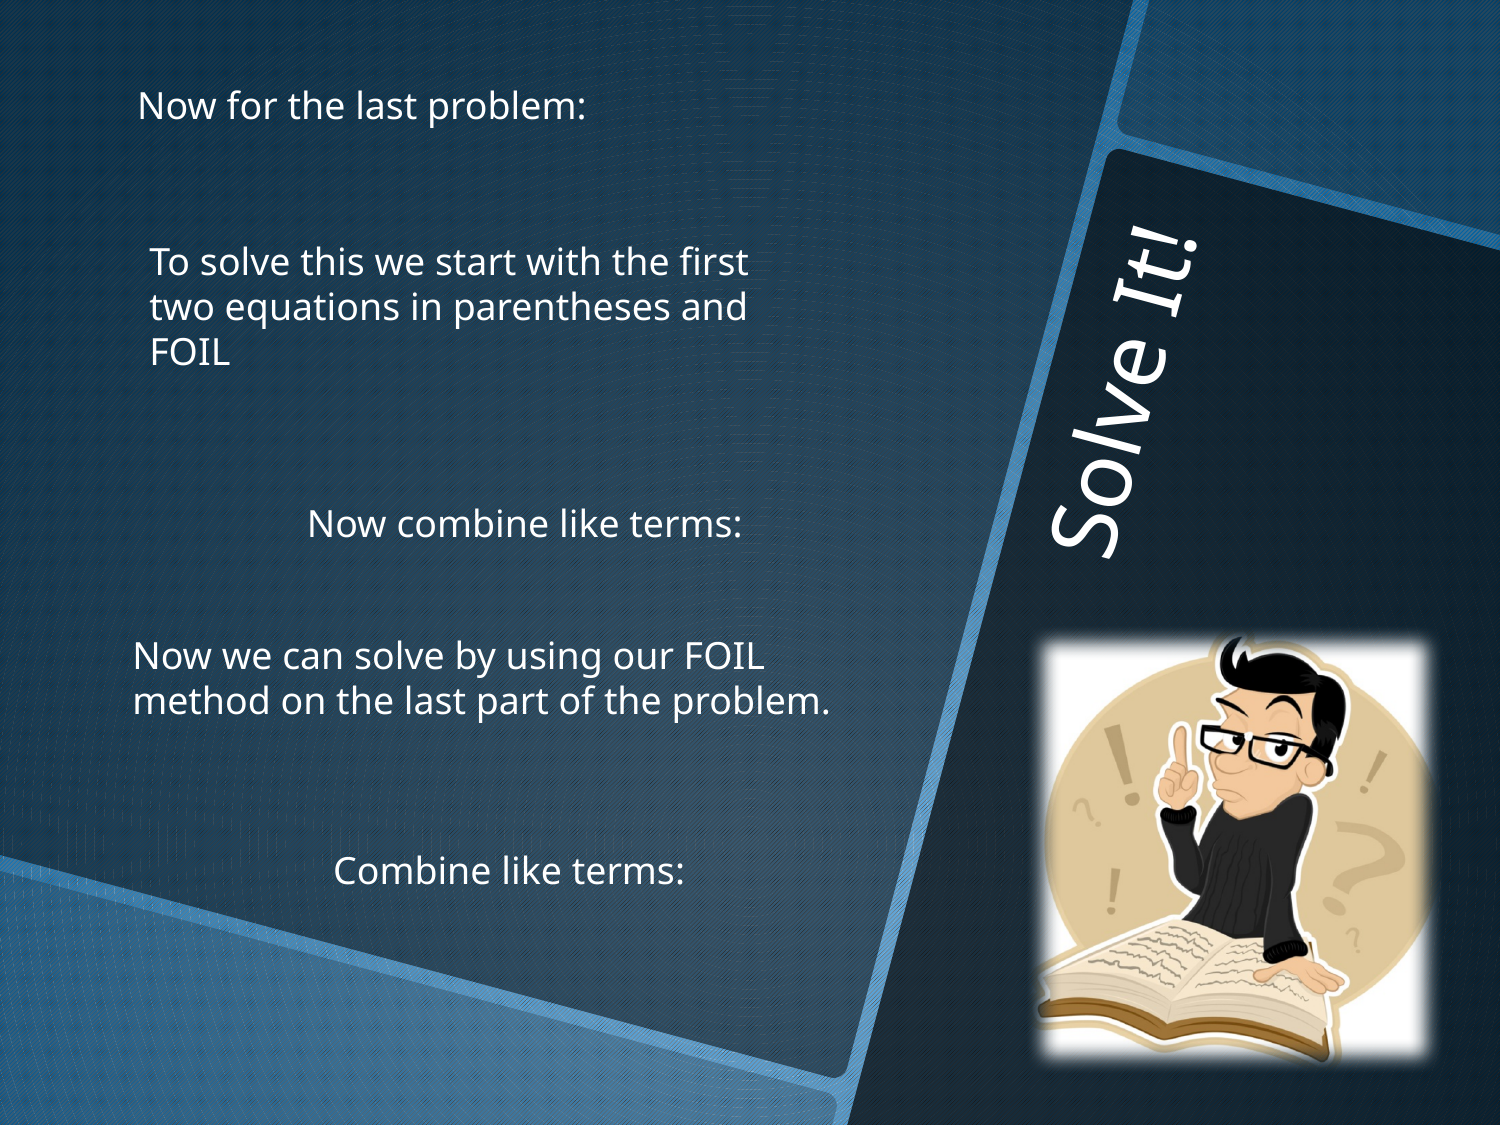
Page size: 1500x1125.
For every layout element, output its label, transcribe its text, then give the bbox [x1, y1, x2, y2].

text_box To solve this we start with the first two equations in parentheses and FOIL [134, 230, 807, 380]
title Solve It! [898, 172, 1430, 1002]
picture [1024, 623, 1445, 1076]
text_box Now we can solve by using our FOIL method on the last part of the problem. [117, 624, 902, 729]
